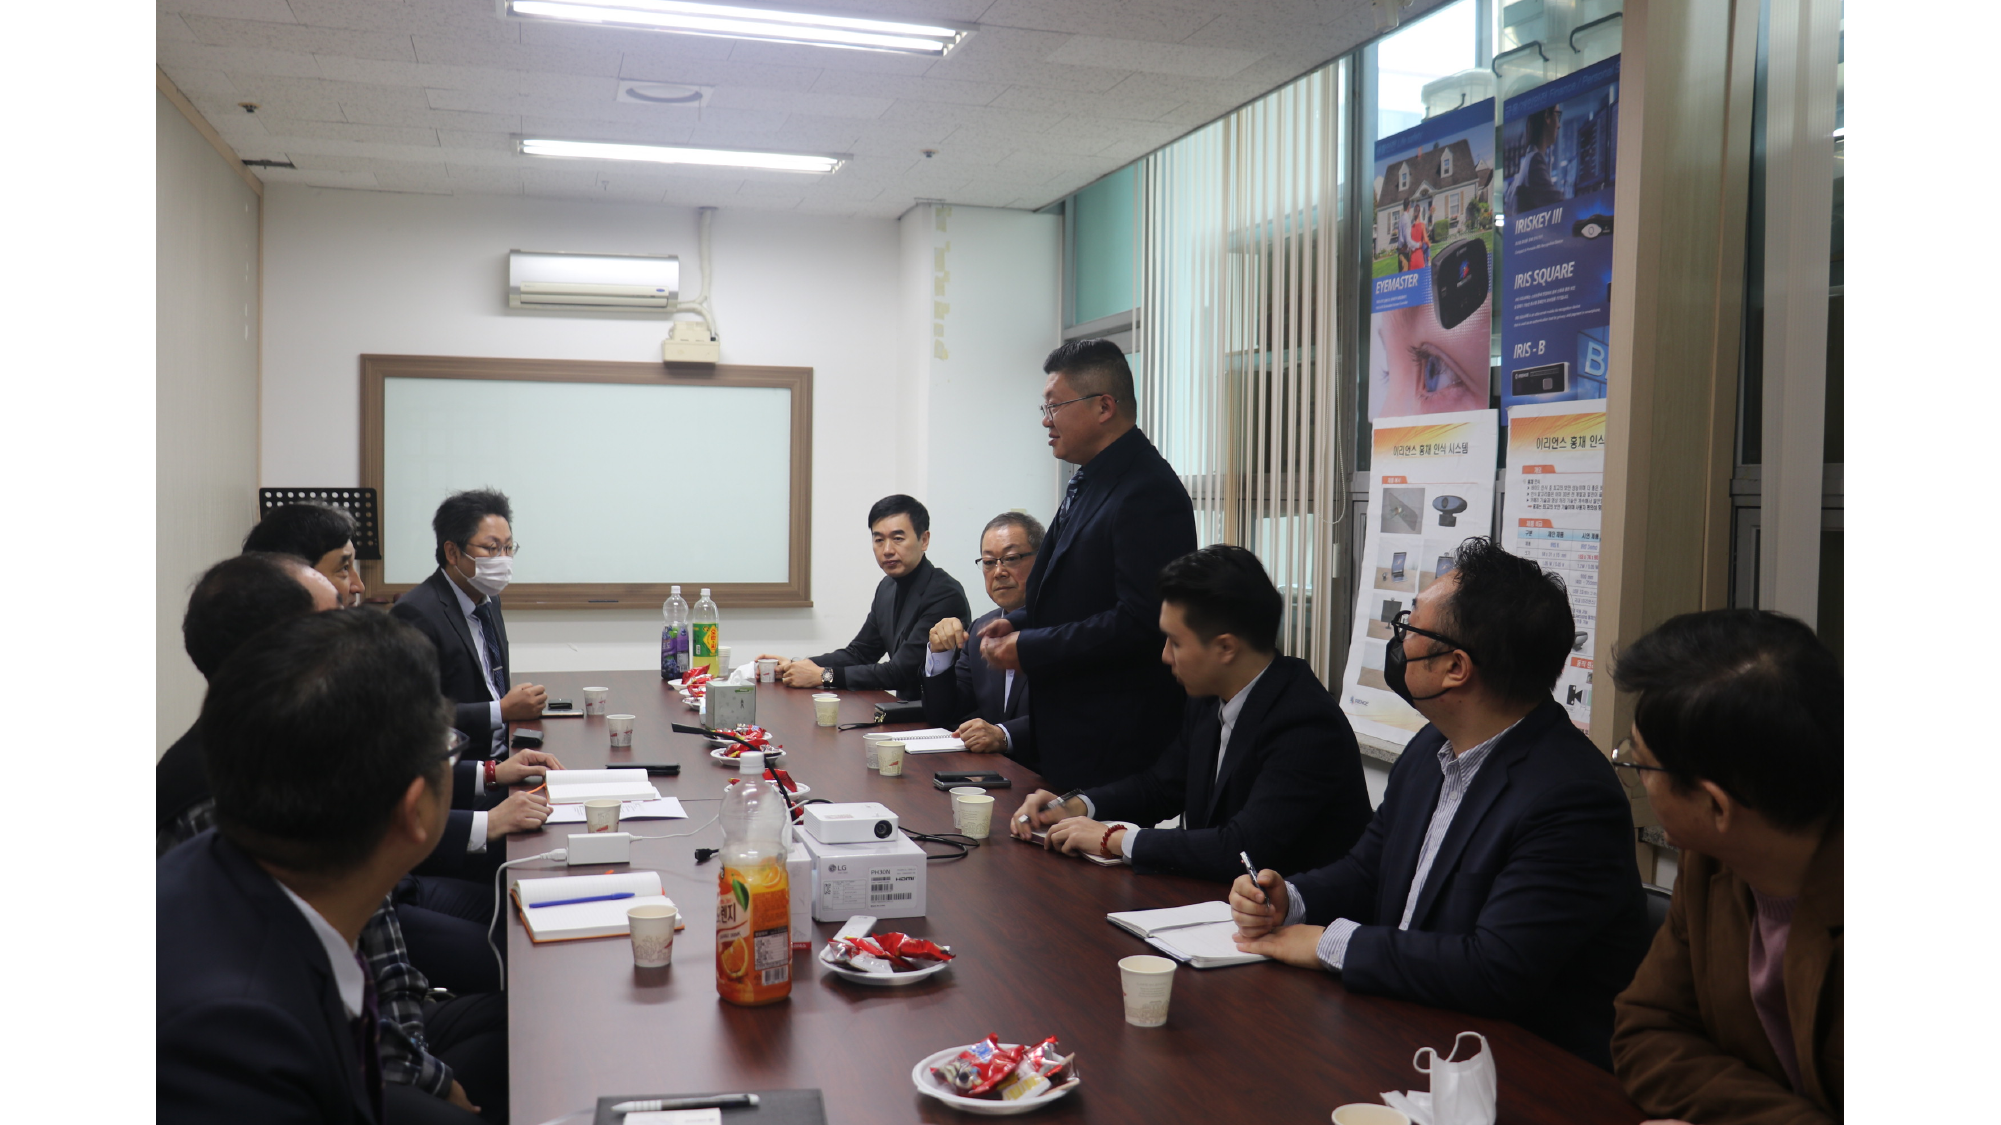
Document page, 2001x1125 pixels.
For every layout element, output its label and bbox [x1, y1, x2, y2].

picture [156, 0, 1844, 1125]
